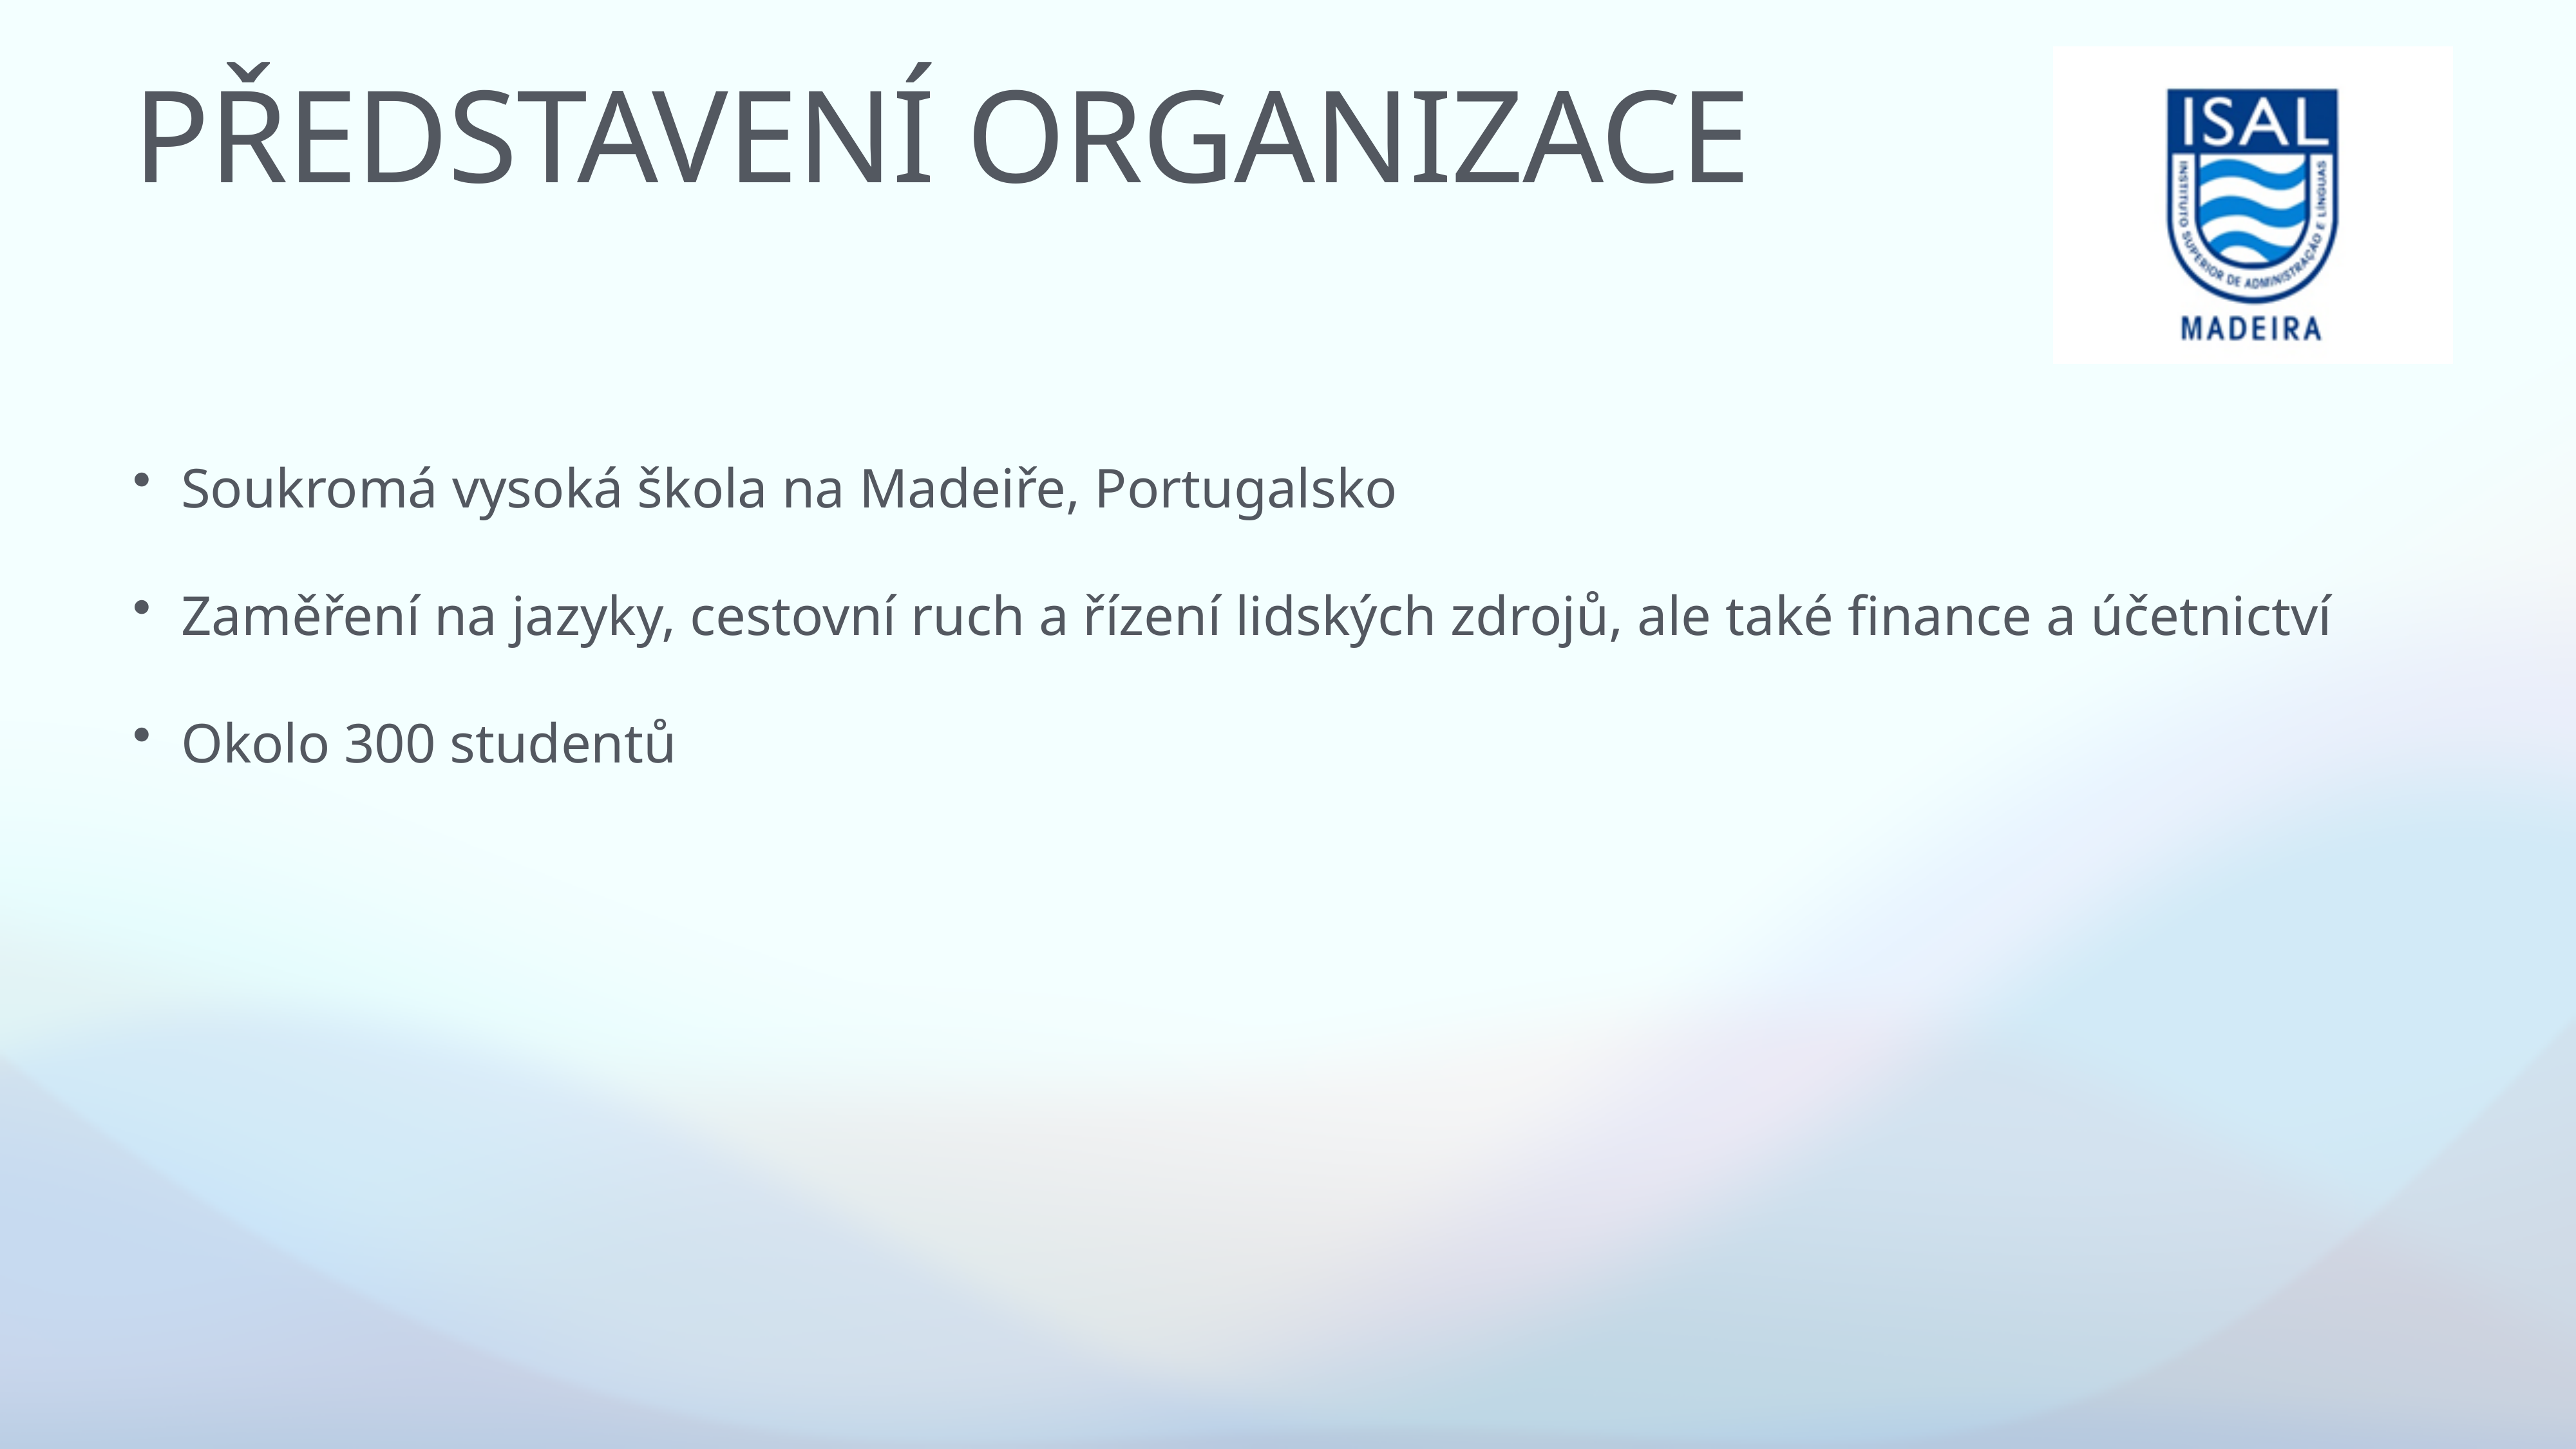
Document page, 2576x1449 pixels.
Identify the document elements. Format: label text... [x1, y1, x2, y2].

picture [0, 0, 2576, 1449]
list Soukromá vysoká škola na Madeiře, Portugalsko Zaměření na jazyky, cestovní ruch a řízení lidských zdrojů, ale také finance a účetnictví Okolo 300 studentů [127, 448, 2449, 1321]
title PŘEDSTAVENÍ ORGANIZACE [127, 66, 2052, 246]
